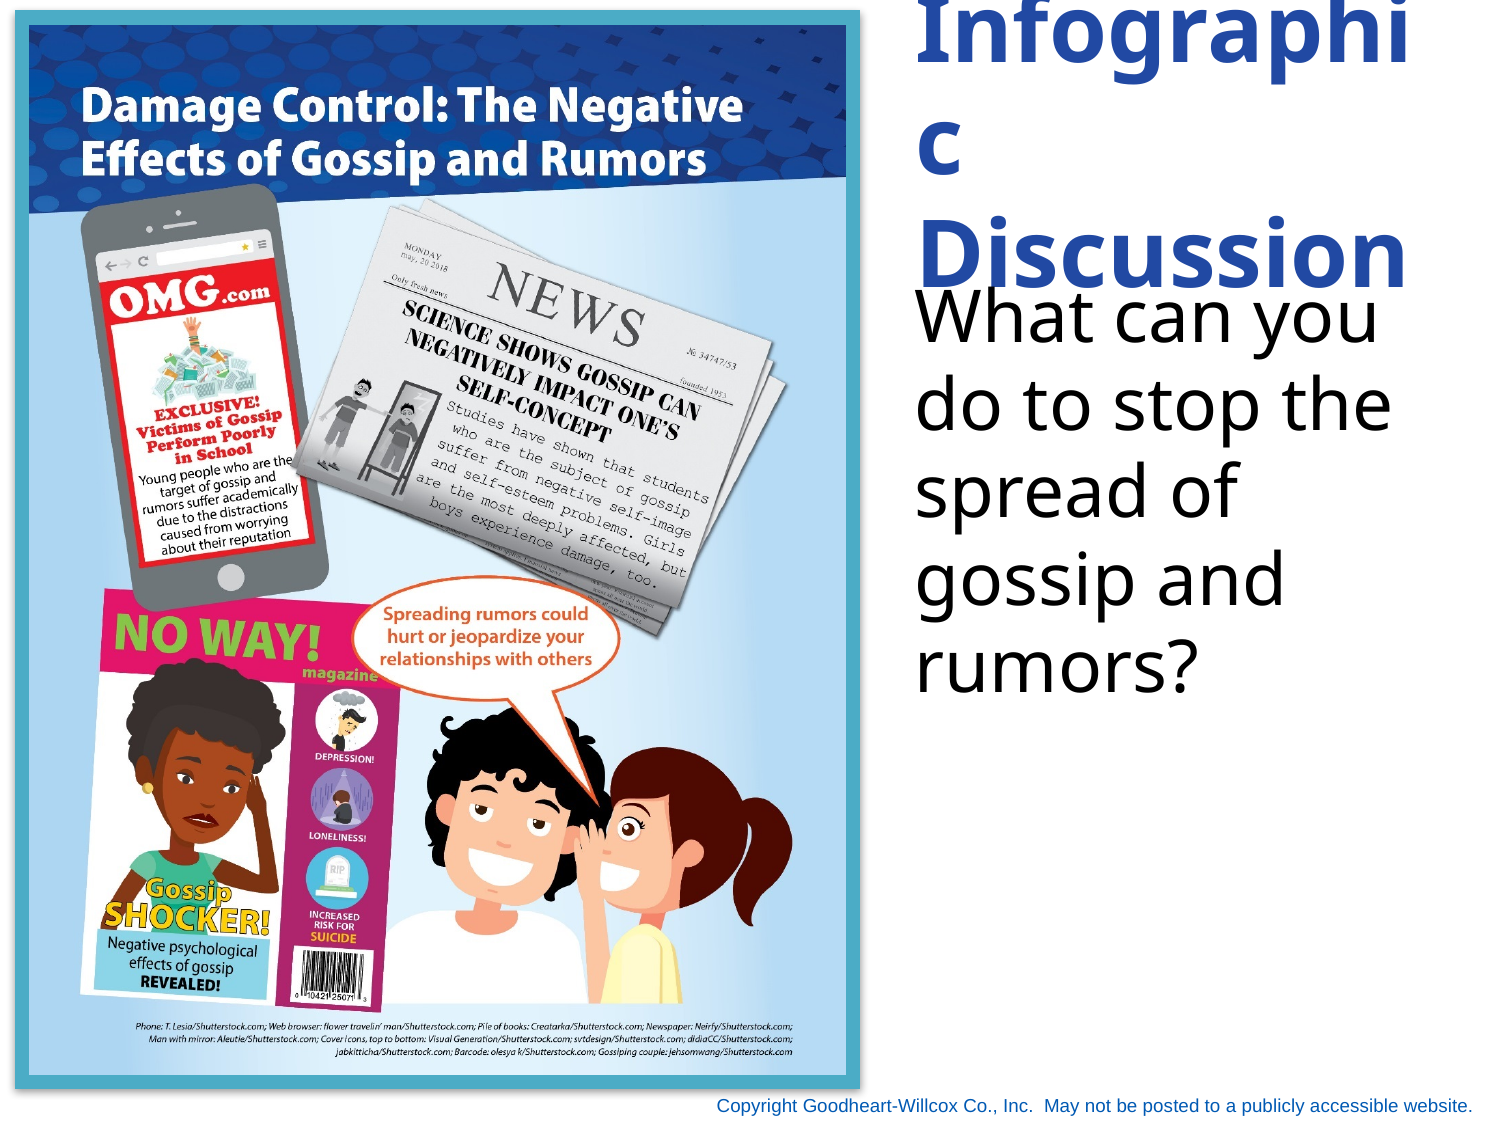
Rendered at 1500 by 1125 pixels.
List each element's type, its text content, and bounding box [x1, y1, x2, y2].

list What can you do to stop the spread of gossip and rumors? [900, 262, 1474, 1075]
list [29, 24, 847, 1076]
title Infographic Discussion [899, 24, 1451, 251]
